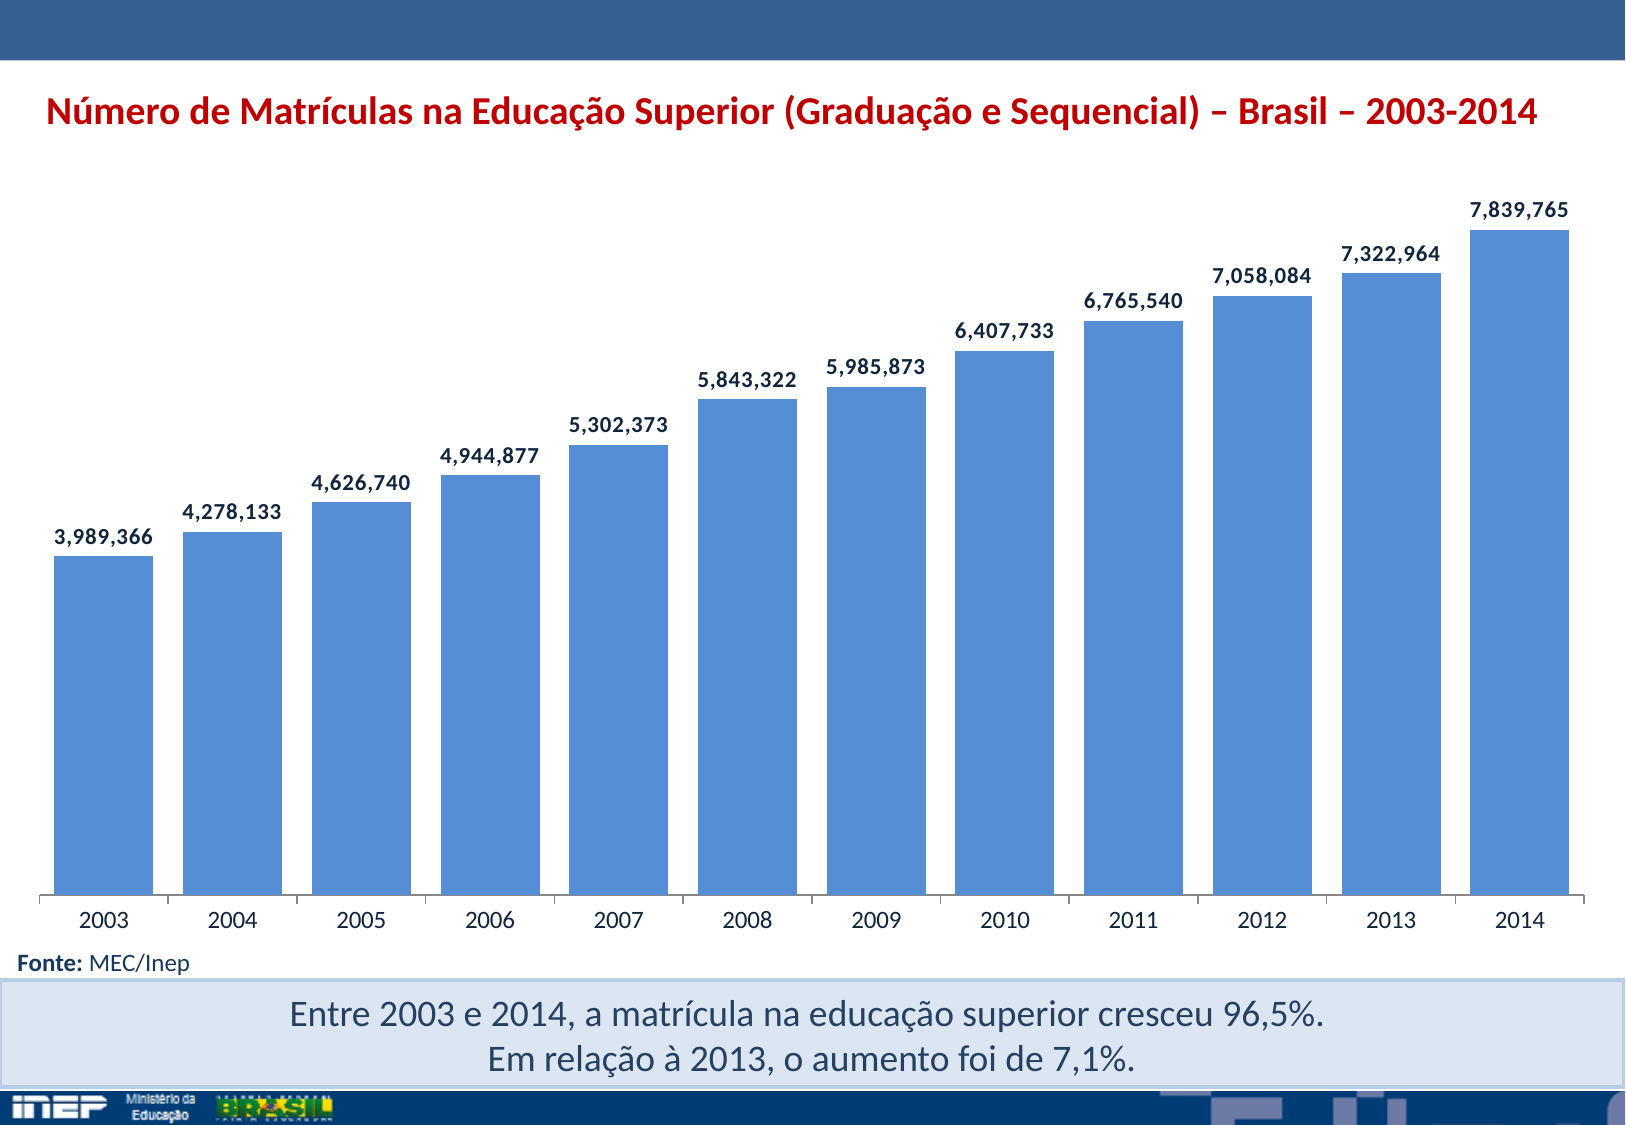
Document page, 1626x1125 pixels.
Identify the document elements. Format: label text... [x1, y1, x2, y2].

text_box Entre 2003 e 2014, a matrícula na educação superior cresceu 96,5%. Em relação à 2013, o aumento foi de 7,1%. [0, 978, 1625, 1089]
text_box Fonte: MEC/Inep [0, 937, 209, 985]
table_header Número de Matrículas na Educação Superior (Graduação e Sequencial) – Brasil – 2003-2014 [0, 74, 1606, 153]
picture [0, 1091, 1626, 1125]
chart [7, 199, 1617, 951]
